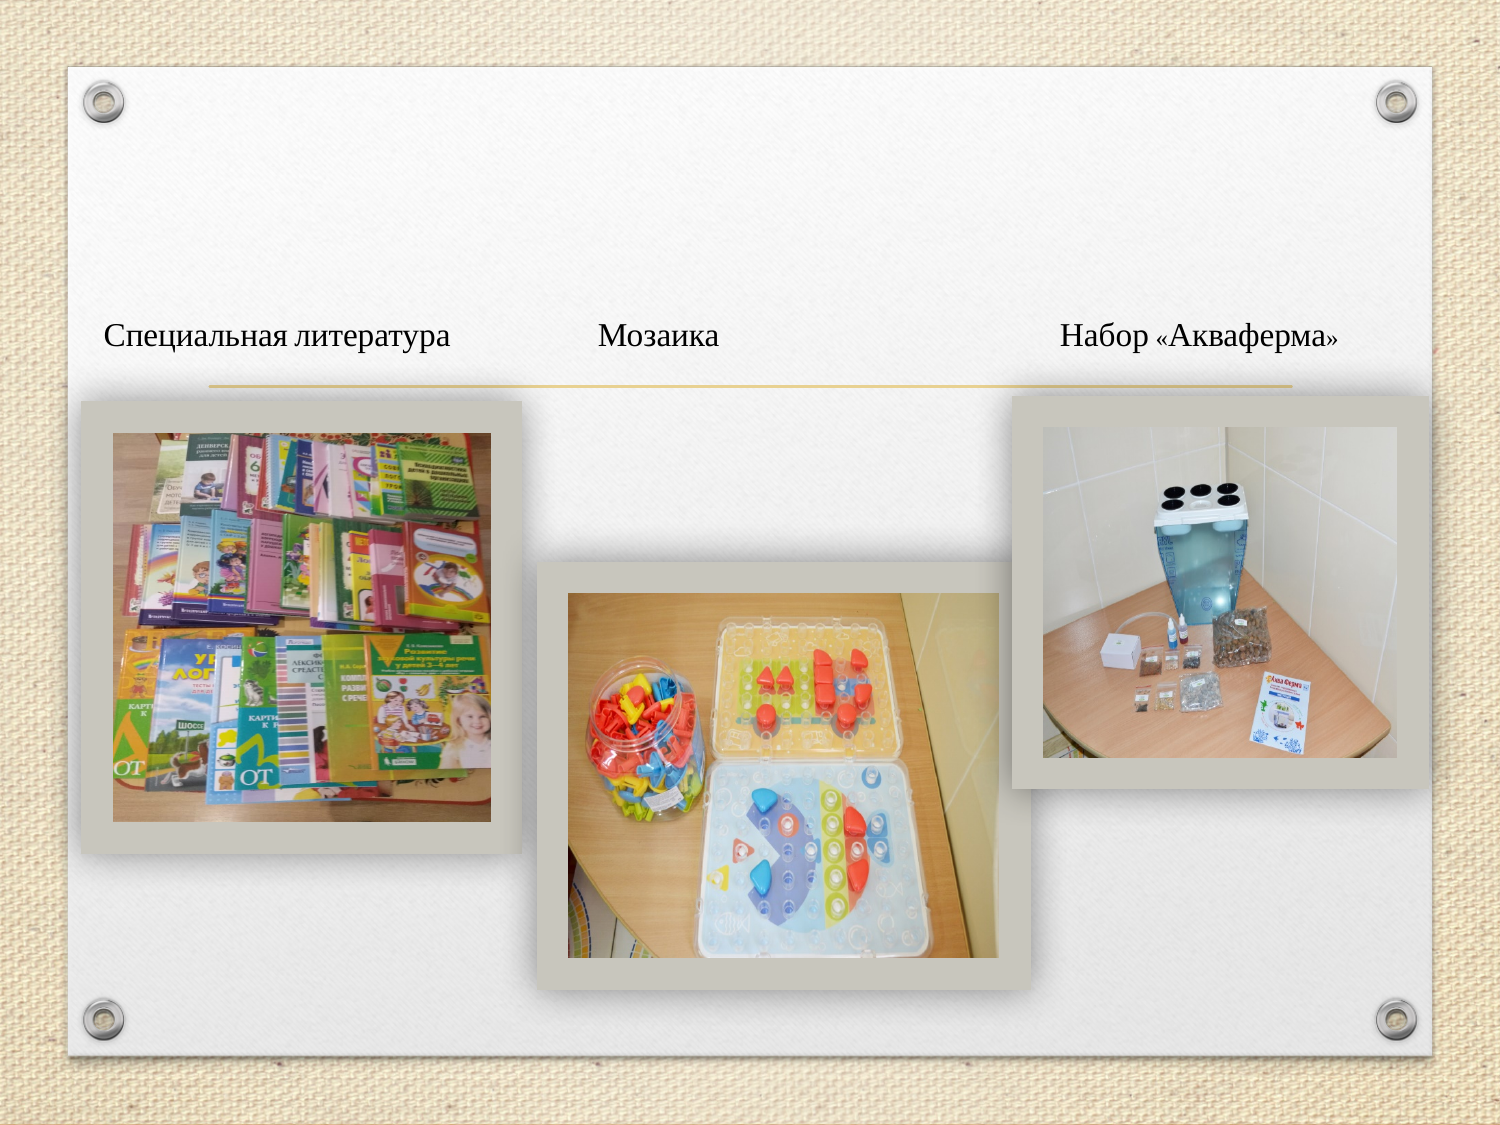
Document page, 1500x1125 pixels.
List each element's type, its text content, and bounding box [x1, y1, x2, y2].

picture [0, 0, 1500, 1125]
text_box Специальная литература [88, 314, 491, 357]
text_box Набор «Акваферма» [1045, 314, 1448, 357]
text_box Мозаика [582, 314, 985, 357]
